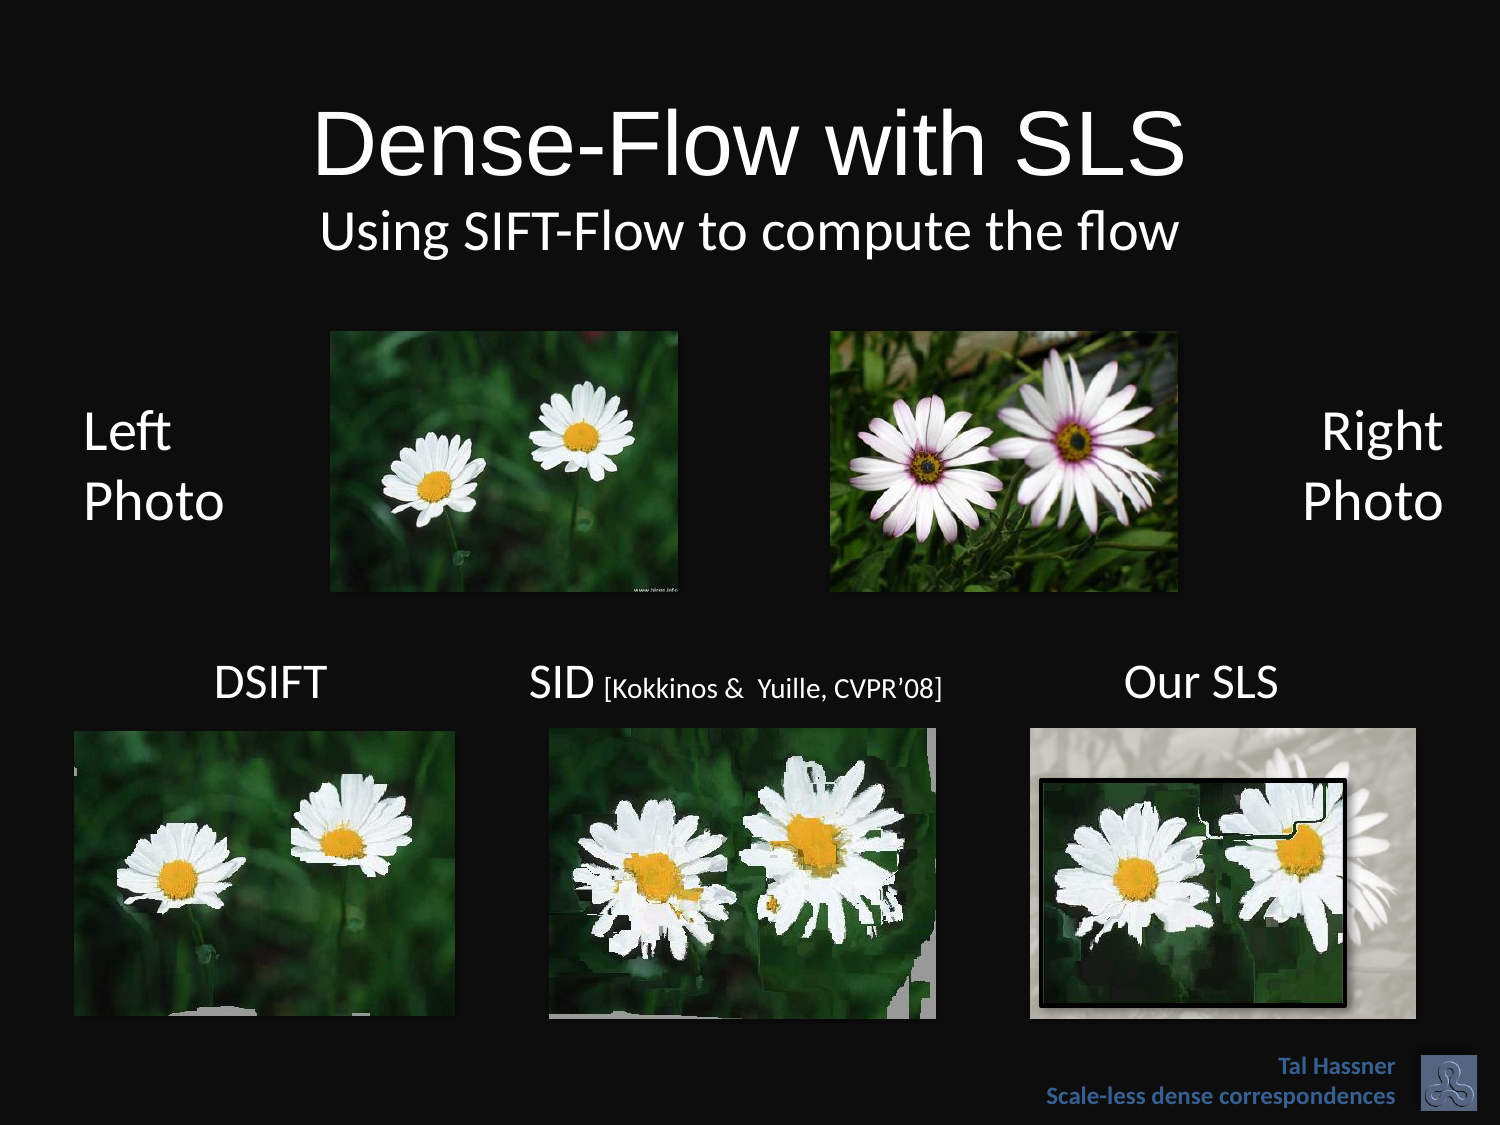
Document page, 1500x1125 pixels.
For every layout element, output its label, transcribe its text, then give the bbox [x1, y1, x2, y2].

picture [330, 330, 678, 592]
picture [549, 728, 936, 1019]
text_box SID [Kokkinos & Yuille, CVPR’08] [503, 640, 969, 716]
text_box DSIFT [105, 640, 436, 716]
picture [830, 330, 1178, 592]
picture [73, 731, 455, 1016]
text_box Right Photo [1279, 384, 1459, 540]
text_box Our SLS [1036, 640, 1367, 716]
title Dense-Flow with SLS [74, 44, 1426, 233]
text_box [1029, 728, 1417, 1019]
text_box Left Photo [69, 384, 248, 540]
text_box Using SIFT-Flow to compute the flow [184, 184, 1316, 270]
